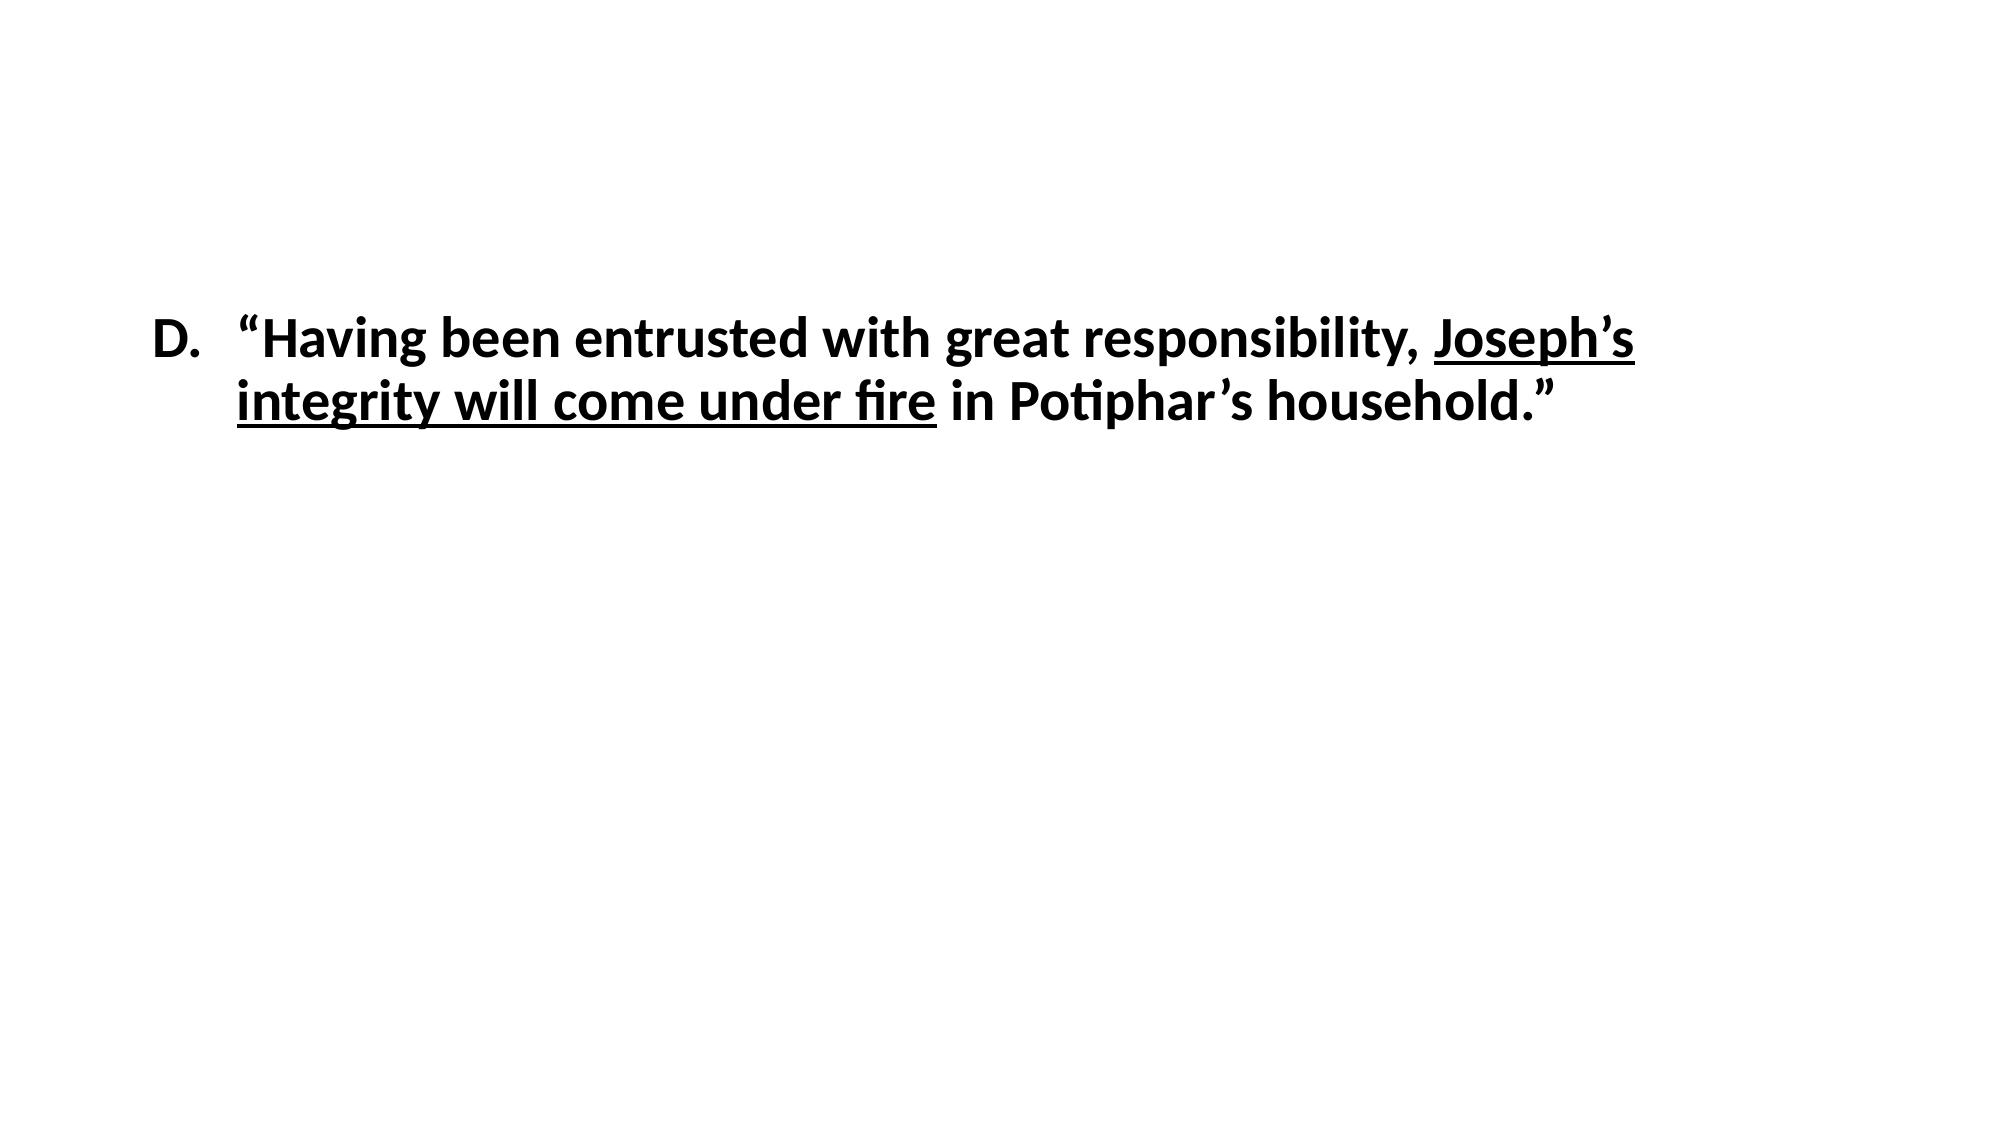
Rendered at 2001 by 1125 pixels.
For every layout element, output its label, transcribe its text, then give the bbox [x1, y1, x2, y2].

list “Having been entrusted with great responsibility, Joseph’s integrity will come under fire in Potiphar’s household.” [137, 299, 1863, 1014]
